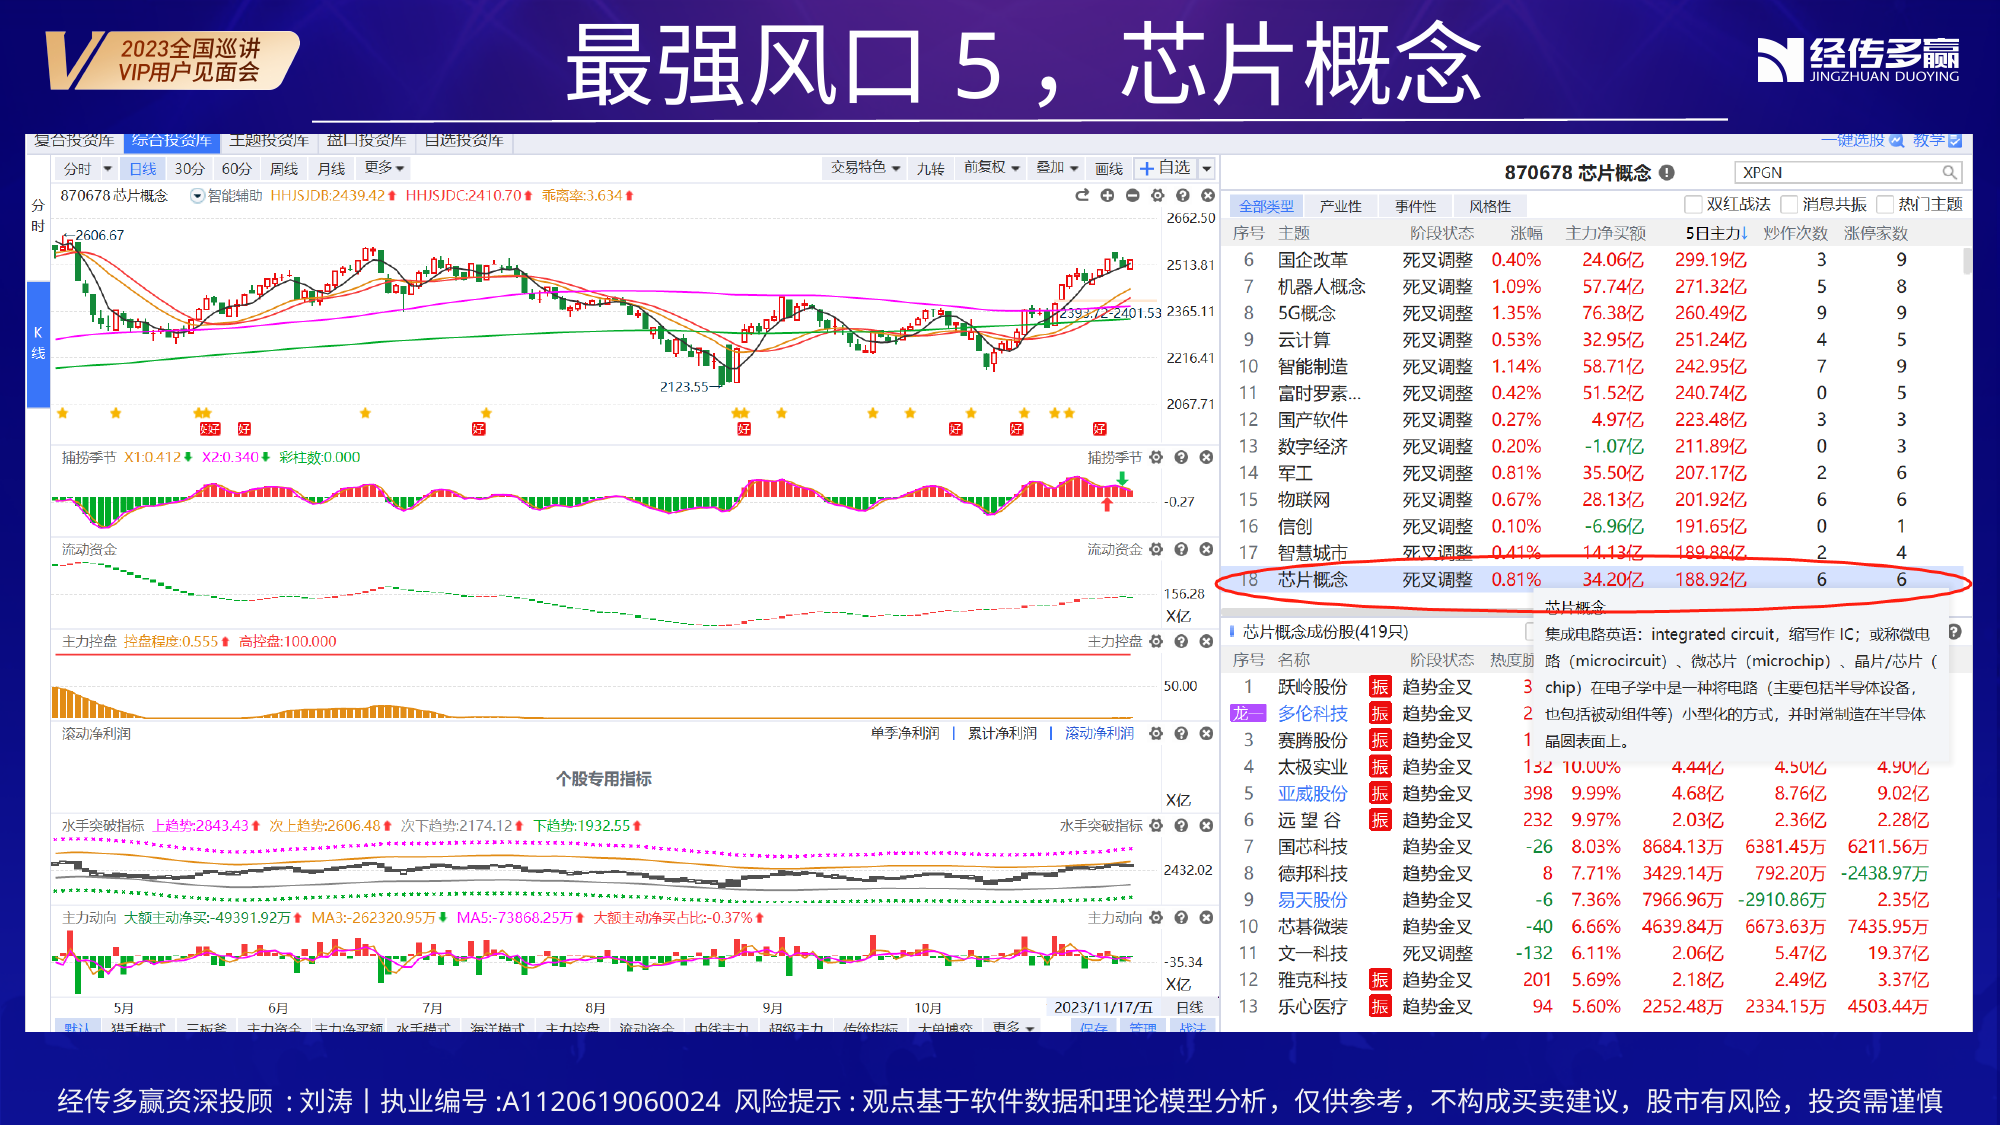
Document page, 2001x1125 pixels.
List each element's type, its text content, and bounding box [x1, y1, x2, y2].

picture [0, 0, 2000, 1125]
text_box 最强风口5，芯片概念 [416, 0, 1633, 125]
